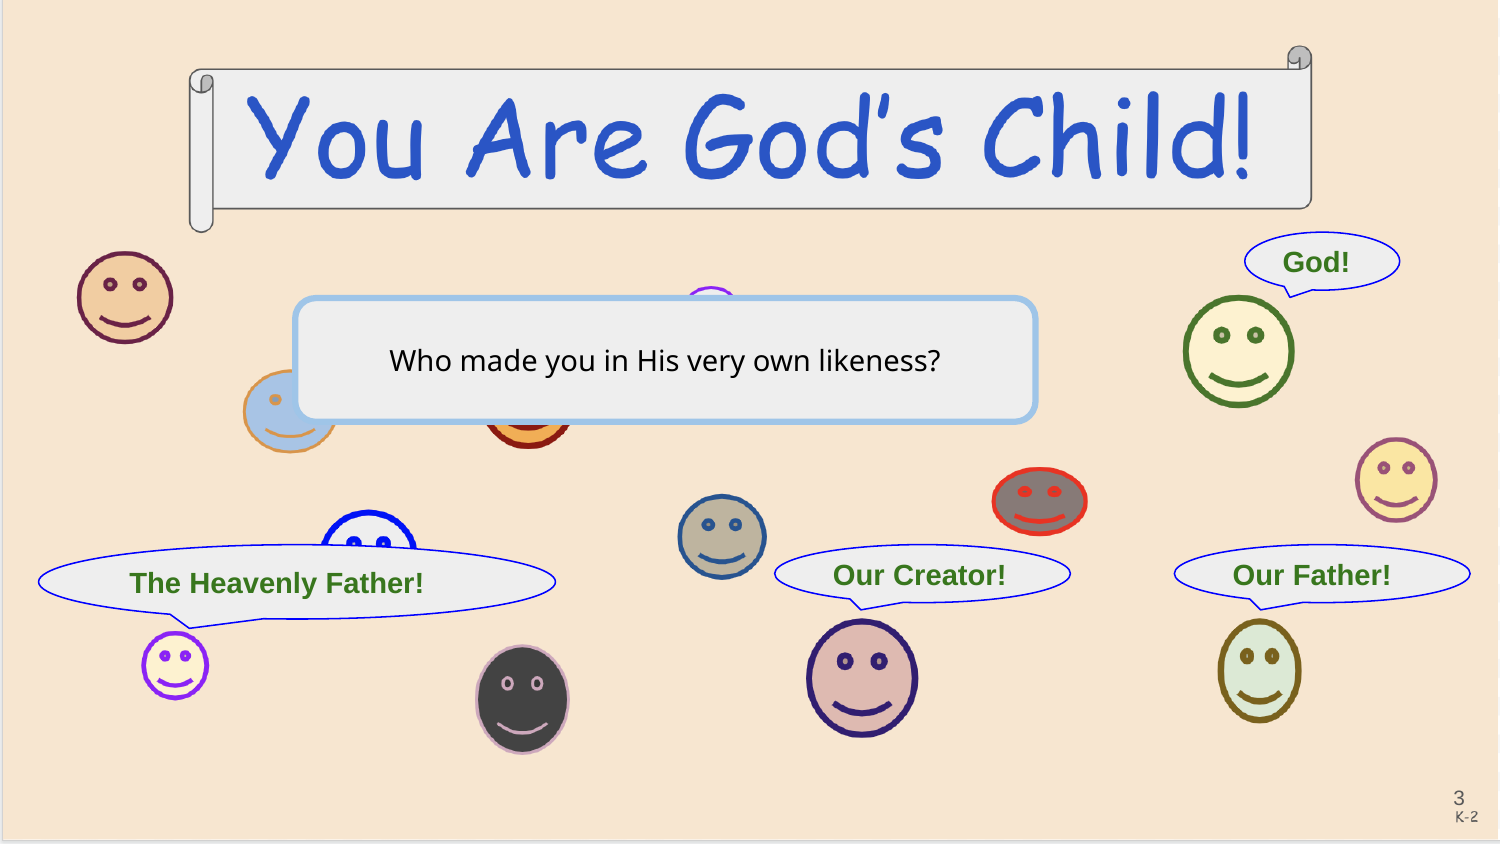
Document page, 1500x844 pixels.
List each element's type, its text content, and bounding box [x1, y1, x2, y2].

slide_number ‹#› [1389, 764, 1480, 830]
text_box Our Father! [1174, 544, 1471, 610]
text_box Who made you in His very own likeness? [295, 298, 1036, 422]
text_box Our Creator! [774, 544, 1071, 610]
picture [0, 0, 1500, 844]
text_box God! [1244, 232, 1400, 298]
text_box The Heavenly Father! [38, 544, 556, 629]
